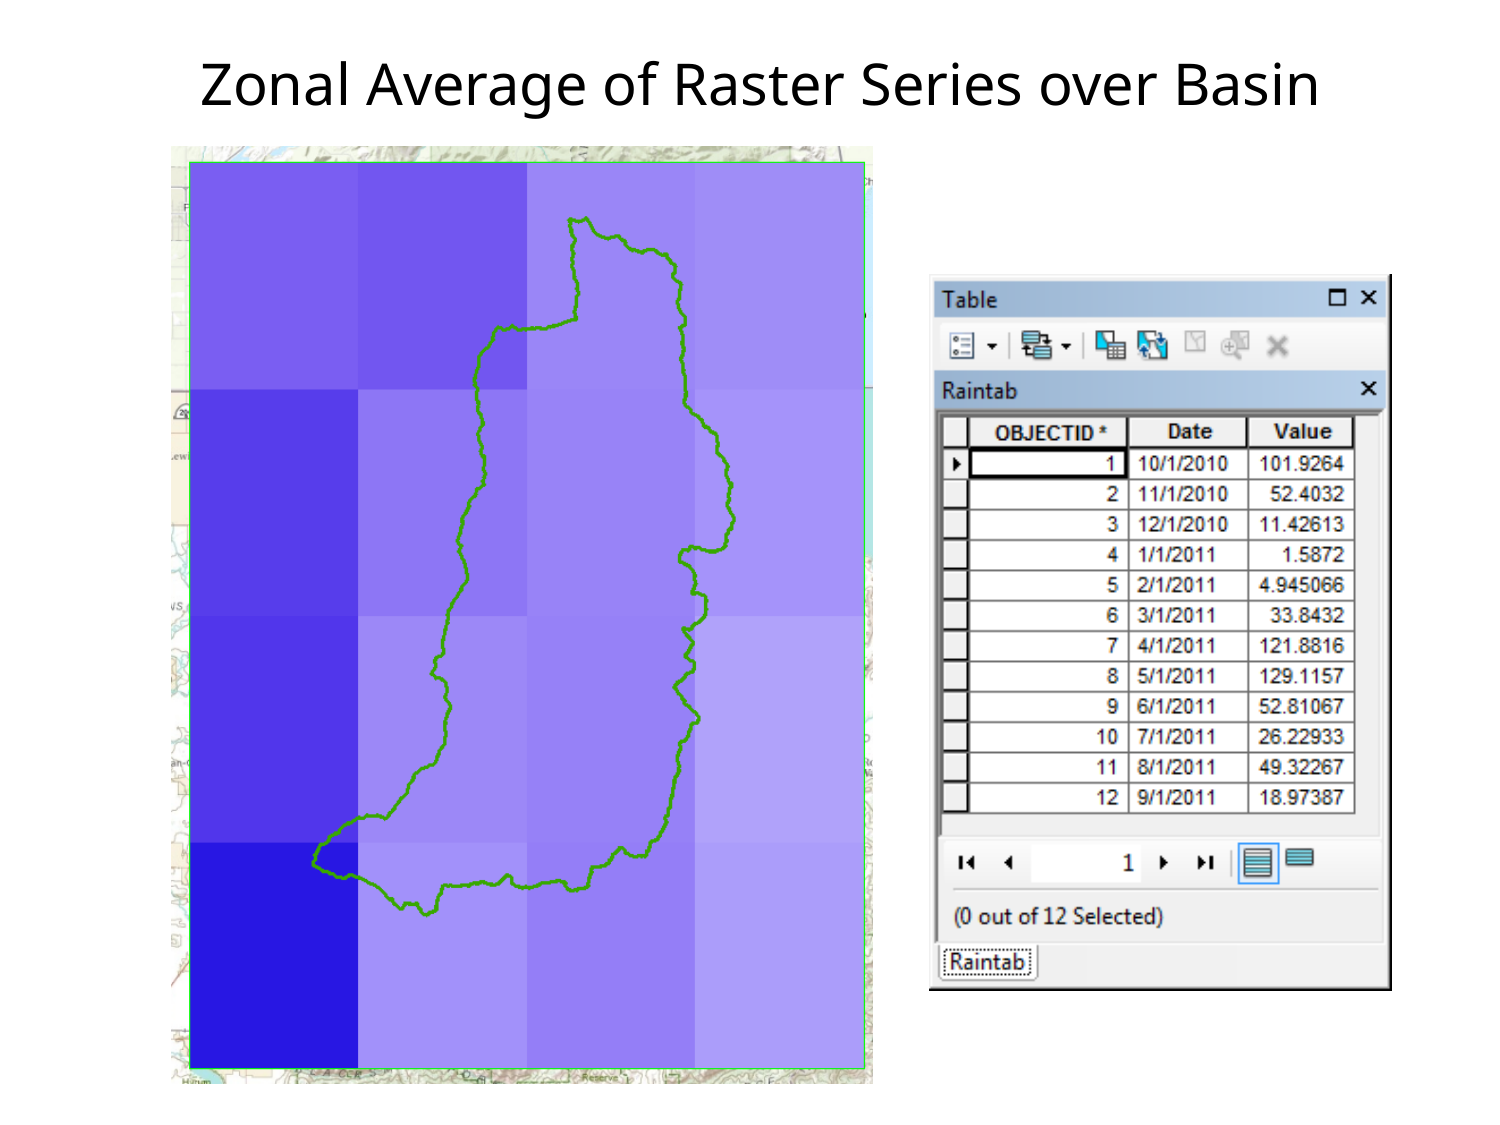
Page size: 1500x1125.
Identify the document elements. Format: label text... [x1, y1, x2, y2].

picture [929, 274, 1392, 991]
picture [171, 146, 873, 1085]
title Zonal Average of Raster Series over Basin [114, 21, 1409, 147]
